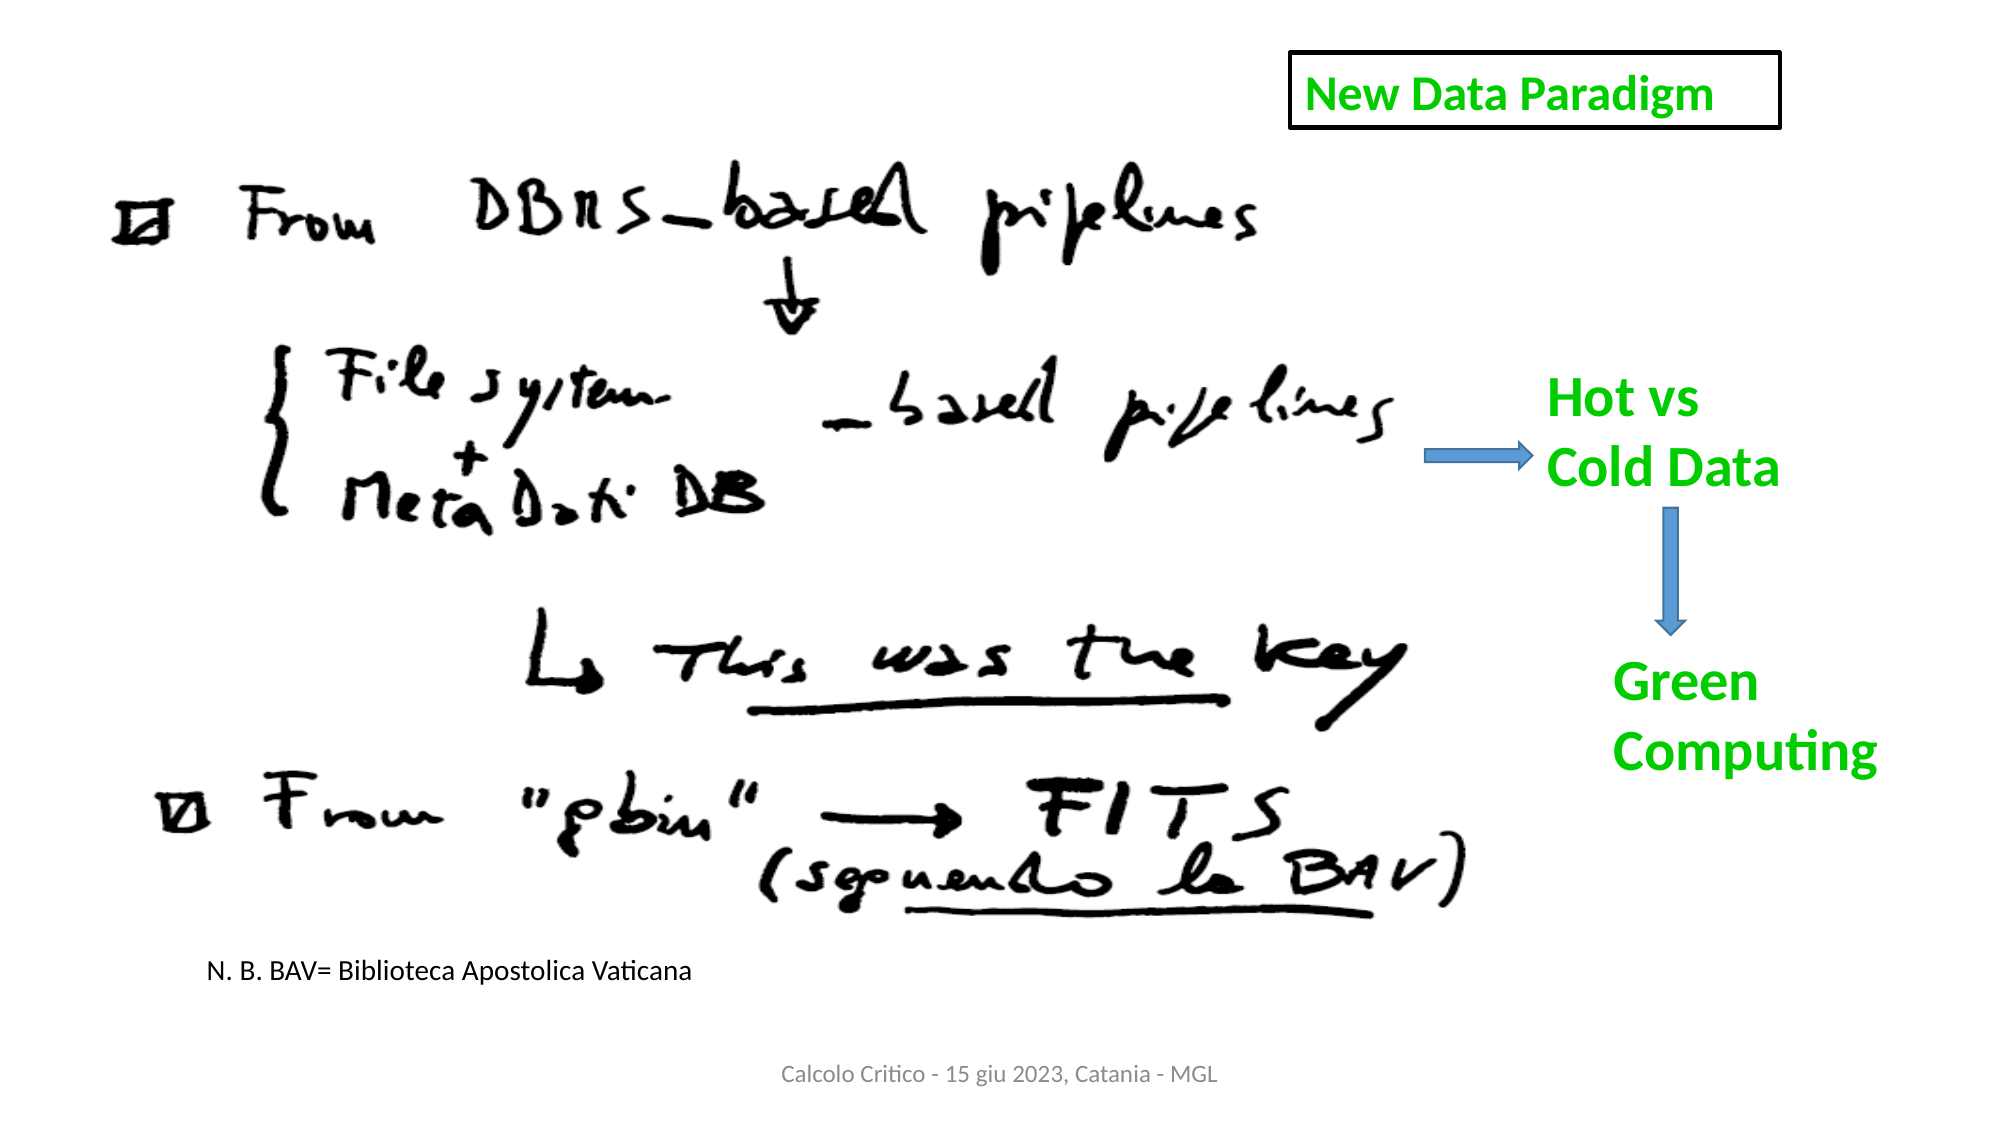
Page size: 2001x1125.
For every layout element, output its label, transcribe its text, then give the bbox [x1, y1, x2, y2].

text_box New Data Paradigm [1290, 52, 1780, 128]
text_box [1653, 506, 1688, 634]
text_box [1492, 440, 1534, 472]
text_box Green Computing [1598, 634, 1934, 790]
text_box Hot vs Cold Data [1532, 351, 1807, 506]
footer Calcolo Critico - 15 giu 2023, Catania - MGL [662, 1042, 1338, 1103]
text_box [69, 142, 1492, 994]
